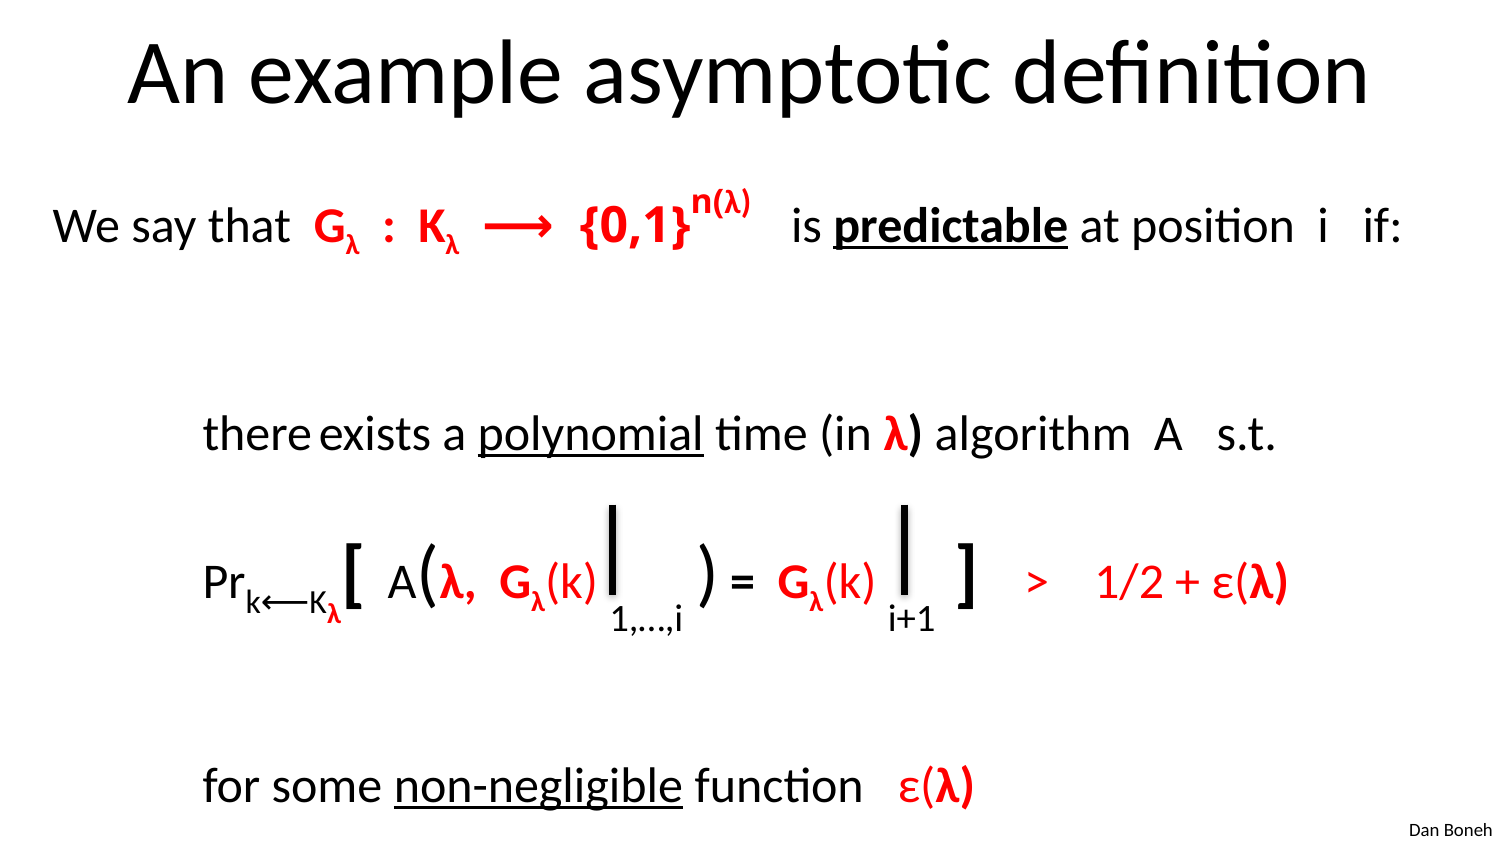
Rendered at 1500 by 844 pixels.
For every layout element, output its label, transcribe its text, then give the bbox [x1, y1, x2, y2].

title An example asymptotic definition [75, 0, 1425, 138]
list We say that Gλ : Kλ ⟶ {0,1}n(λ) is predictable at position i if: there exists a polynomial time (in λ) algorithm A s.t. Prk⟵Kλ[ A(λ, Gλ(k) 1,…,i ) = Gλ(k) i+1 ] > 1/2 + ε(λ) for some non-negligible function ε(λ) [37, 171, 1463, 844]
